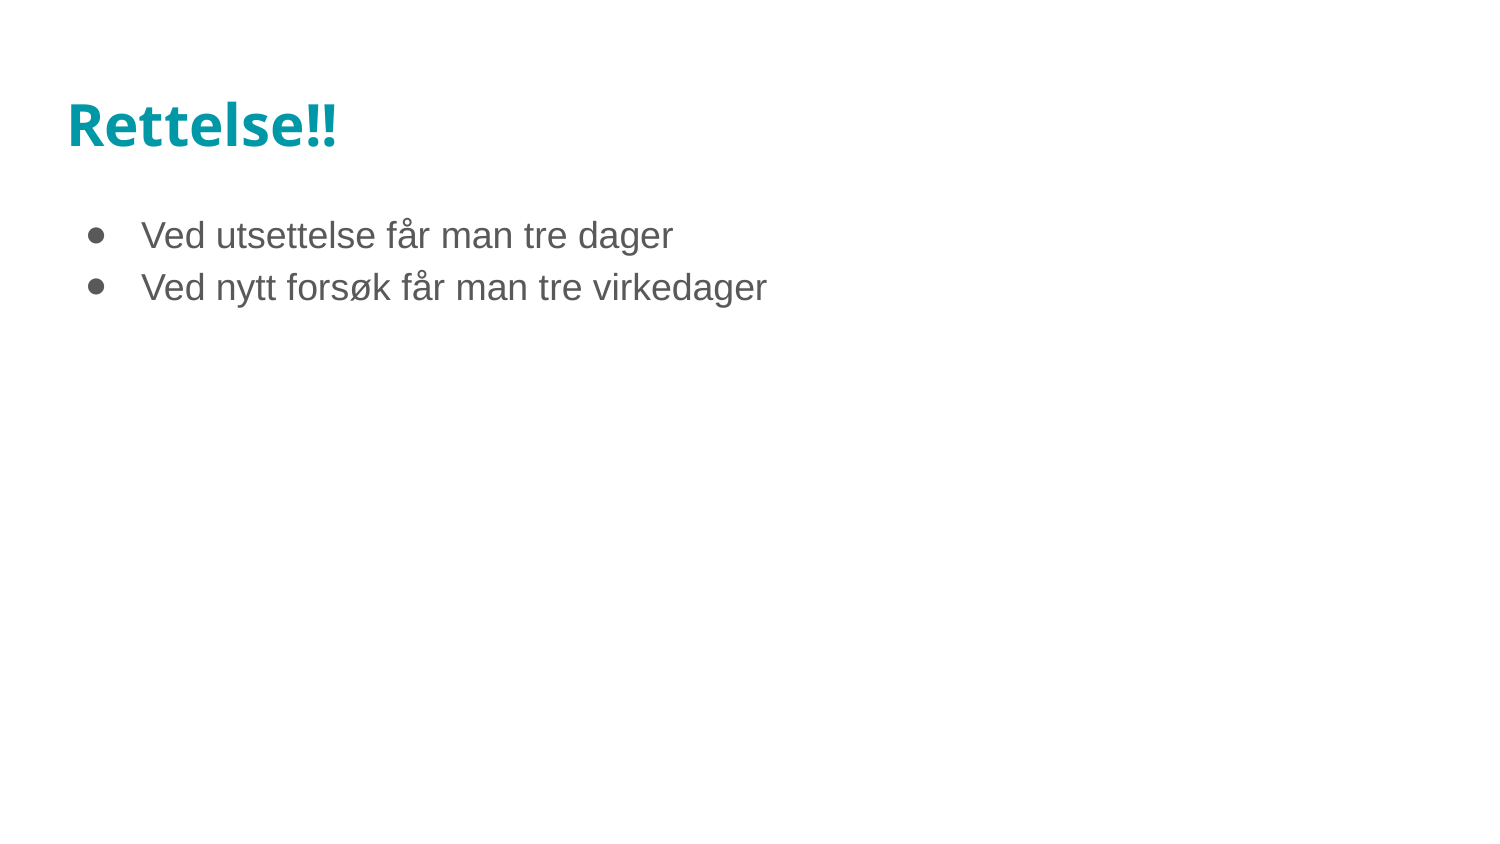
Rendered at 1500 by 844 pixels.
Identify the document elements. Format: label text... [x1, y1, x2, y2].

title Rettelse!! [51, 72, 1449, 167]
list Ved utsettelse får man tre dager Ved nytt forsøk får man tre virkedager [51, 189, 1449, 750]
